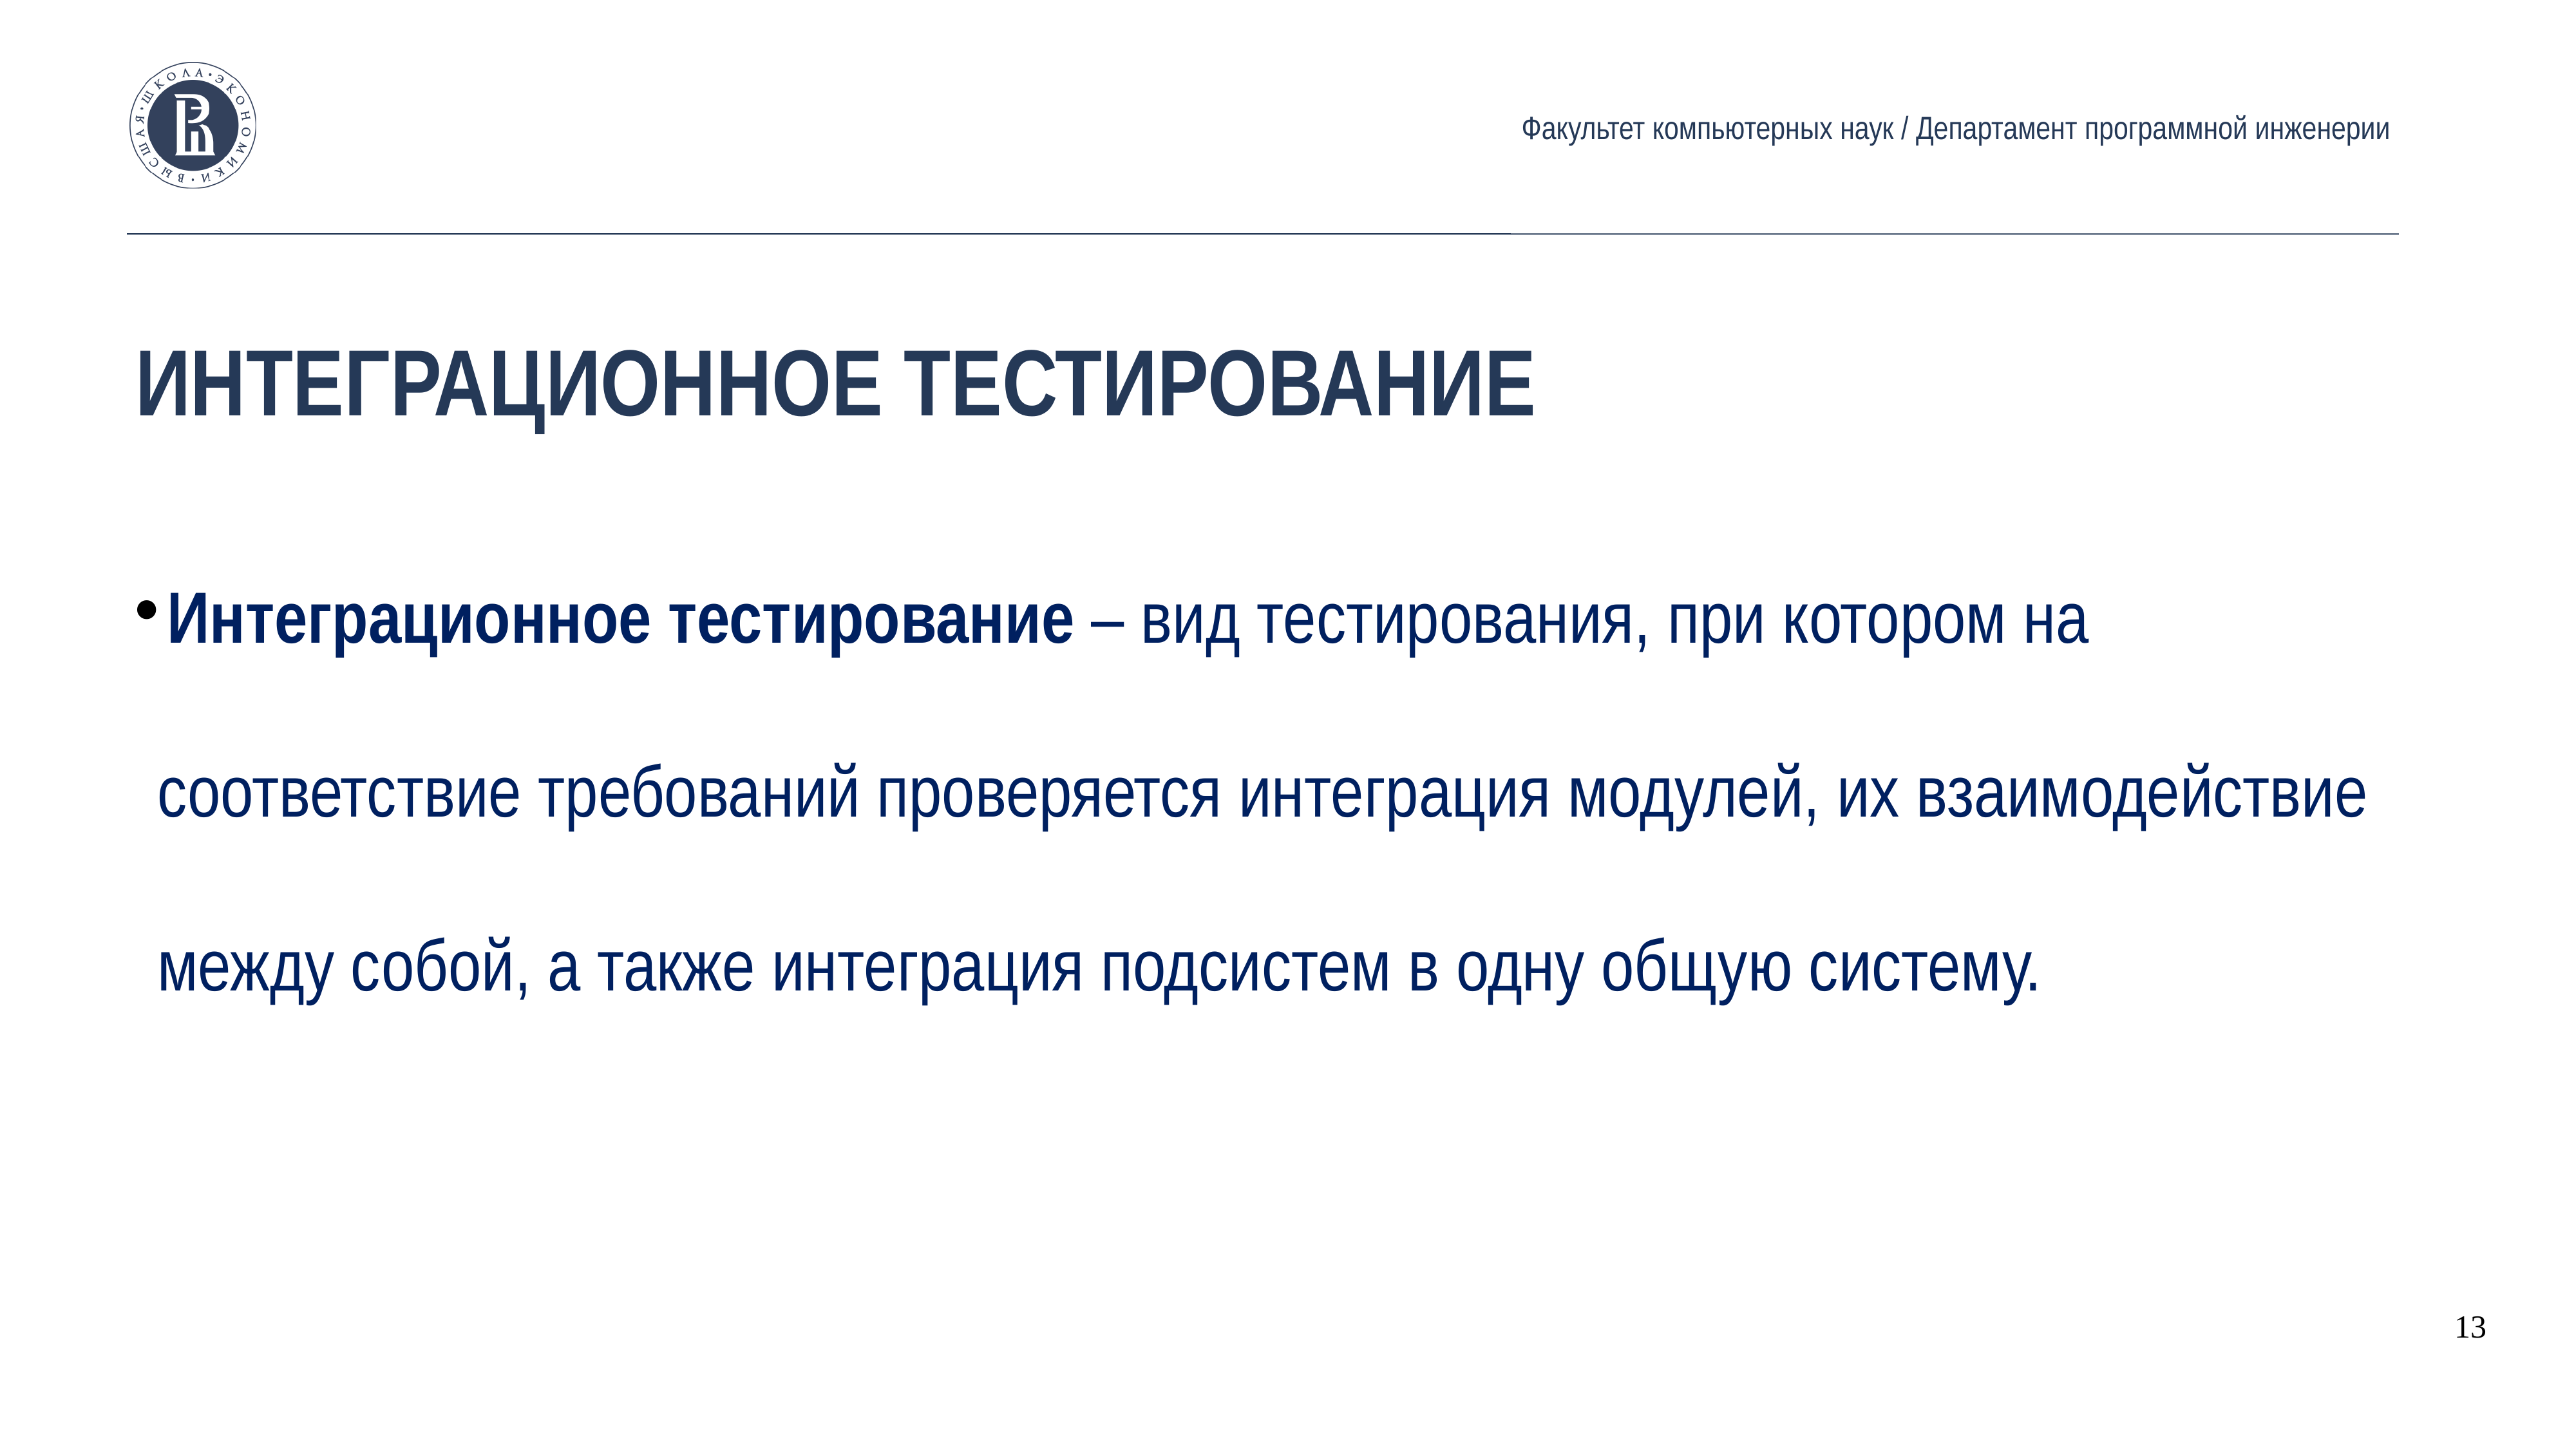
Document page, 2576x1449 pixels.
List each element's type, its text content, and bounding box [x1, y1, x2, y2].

picture [129, 61, 257, 189]
text_box Интеграционное тестирование – вид тестирования, при котором на соответствие требований проверяется интеграция модулей, их взаимодействие между собой, а также интеграция подсистем в одну общую систему. [126, 475, 2399, 1364]
text_box <номер> [2445, 1301, 2576, 1347]
text_box Интеграционное тестирование [128, 314, 2391, 475]
text_box Факультет компьютерных наук / Департамент программной инженерии [1198, 100, 2399, 154]
